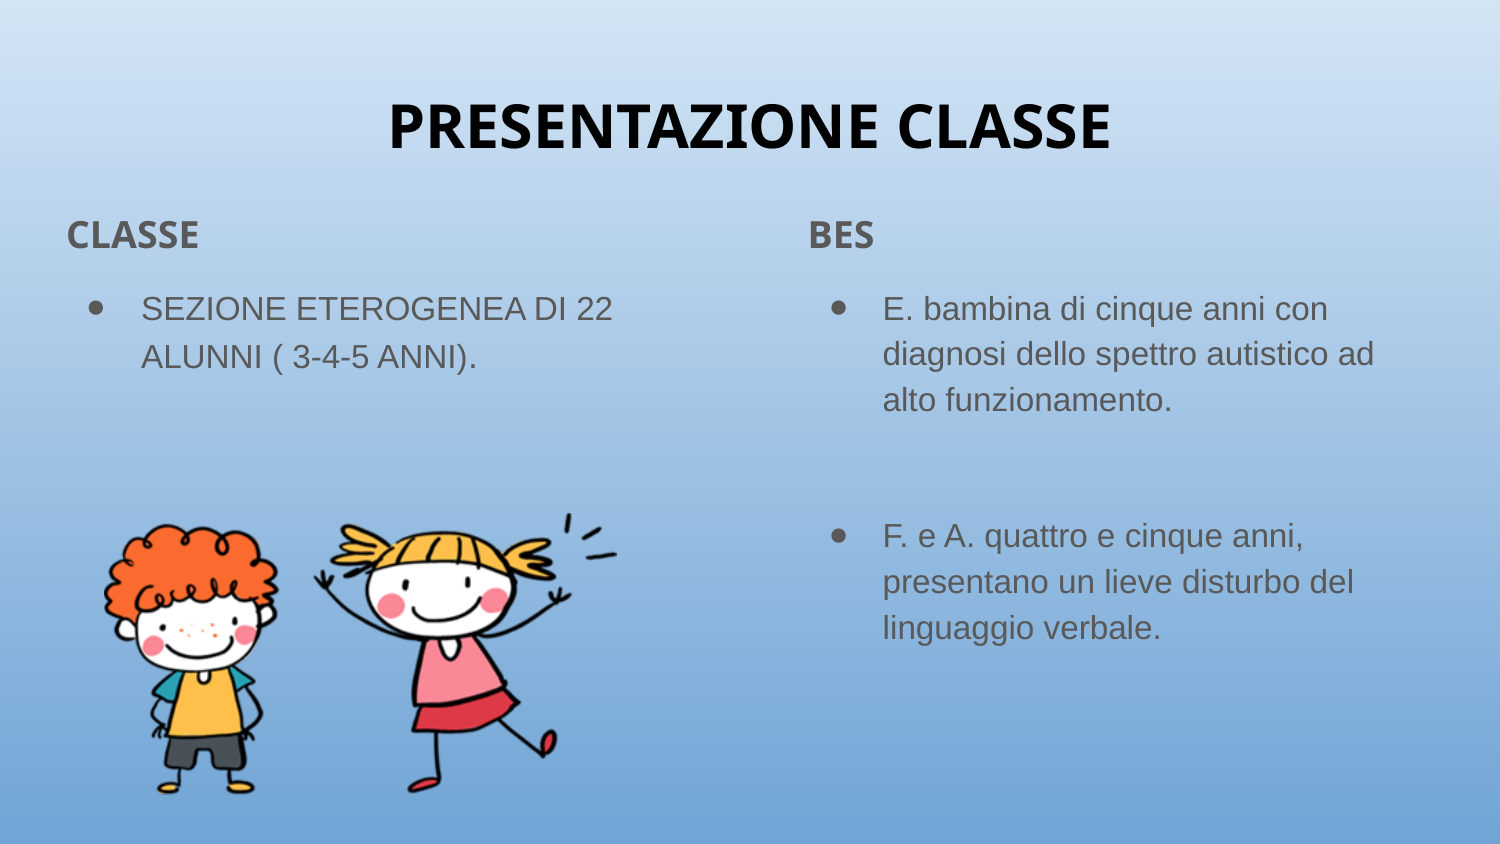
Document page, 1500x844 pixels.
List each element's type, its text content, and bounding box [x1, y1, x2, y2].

picture [104, 513, 617, 807]
title PRESENTAZIONE CLASSE [51, 72, 1449, 167]
list BES E. bambina di cinque anni con diagnosi dello spettro autistico ad alto funzionamento. F. e A. quattro e cinque anni, presentano un lieve disturbo del linguaggio verbale. [792, 189, 1449, 750]
list CLASSE SEZIONE ETEROGENEA DI 22 ALUNNI ( 3-4-5 ANNI). [51, 189, 659, 750]
